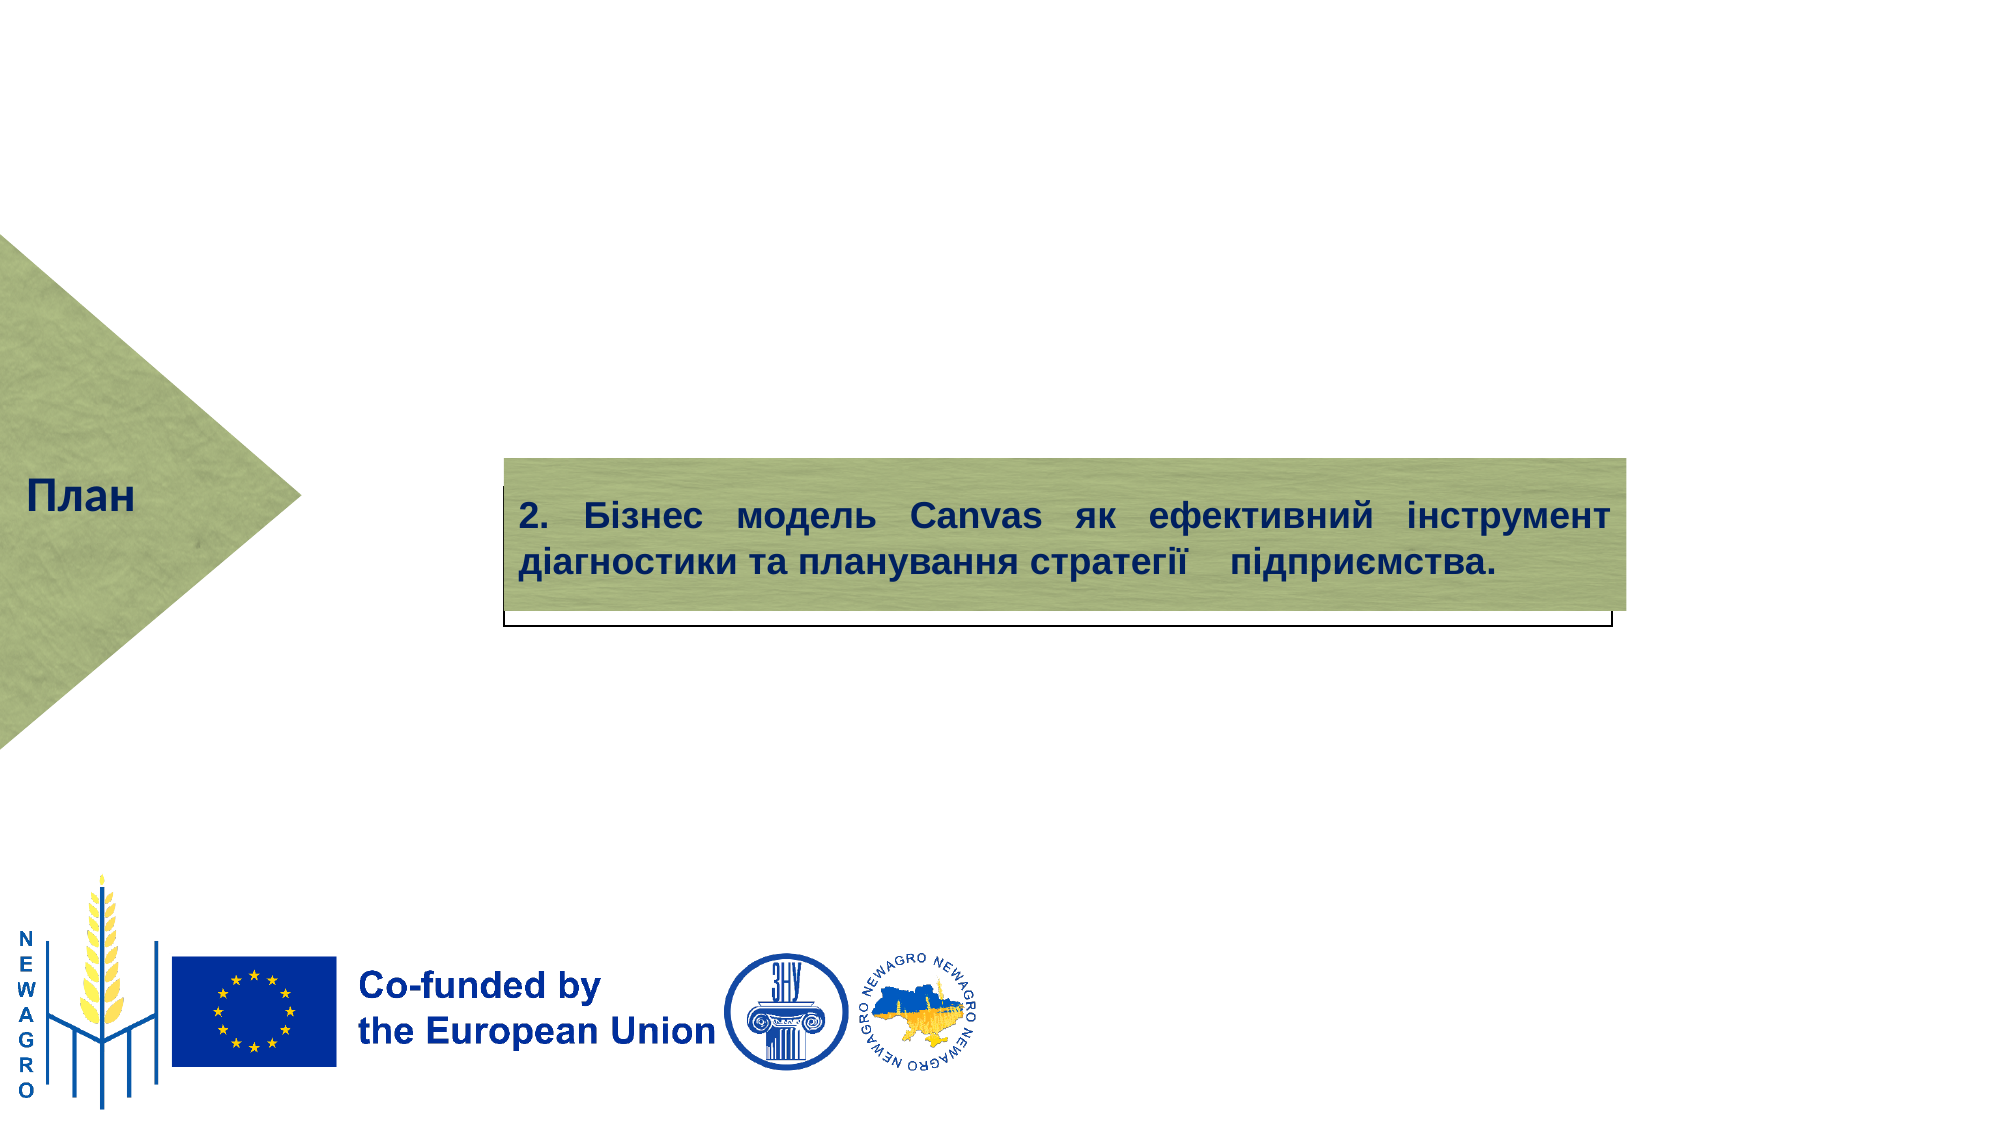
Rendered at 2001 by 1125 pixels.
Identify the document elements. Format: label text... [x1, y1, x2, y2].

text_box [503, 611, 1613, 627]
text_box [0, 232, 304, 752]
text_box План [11, 454, 151, 529]
picture [10, 867, 984, 1115]
text_box 2. Бізнес модель Canvas як ефективний інструмент діагностики та планування стратегії підприємства. [503, 457, 1627, 611]
